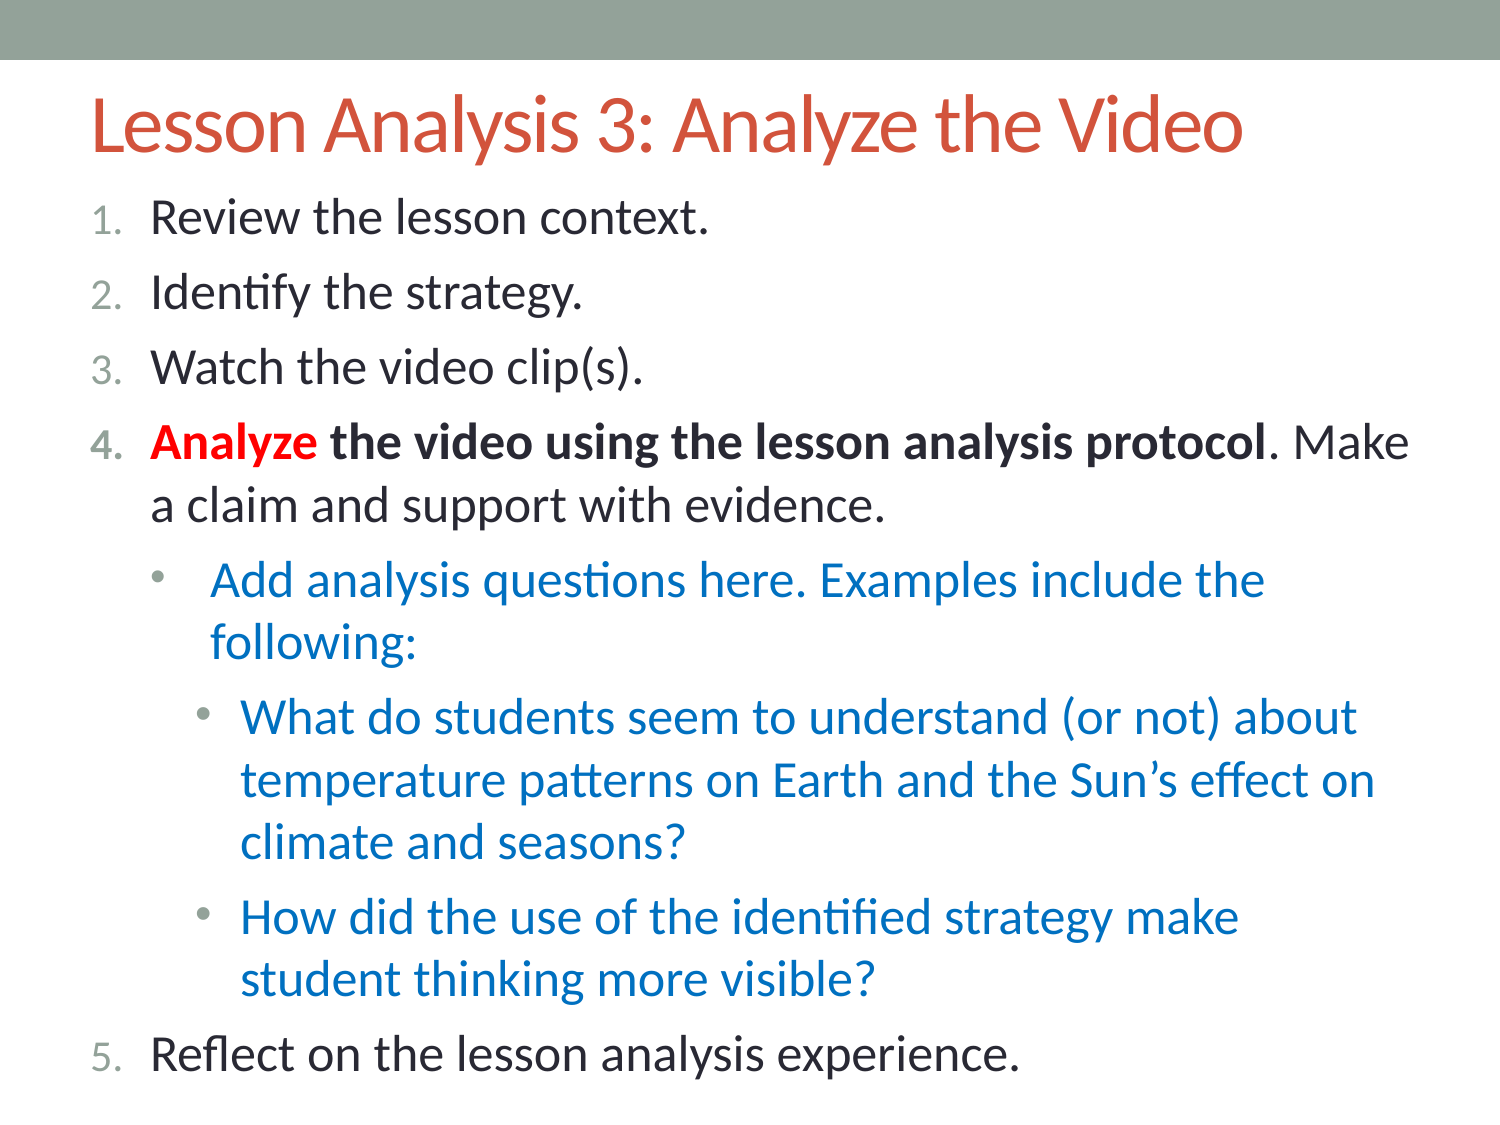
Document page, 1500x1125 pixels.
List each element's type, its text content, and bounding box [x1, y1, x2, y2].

list Review the lesson context. Identify the strategy. Watch the video clip(s). Analyze the video using the lesson analysis protocol. Make a claim and support with evidence. Add analysis questions here. Examples include the following: What do students seem to understand (or not) about temperature patterns on Earth and the Sun’s effect on climate and seasons? How did the use of the identified strategy make student thinking more visible? Reflect on the lesson analysis experience. [75, 174, 1425, 1063]
title Lesson Analysis 3: Analyze the Video [75, 37, 1425, 174]
